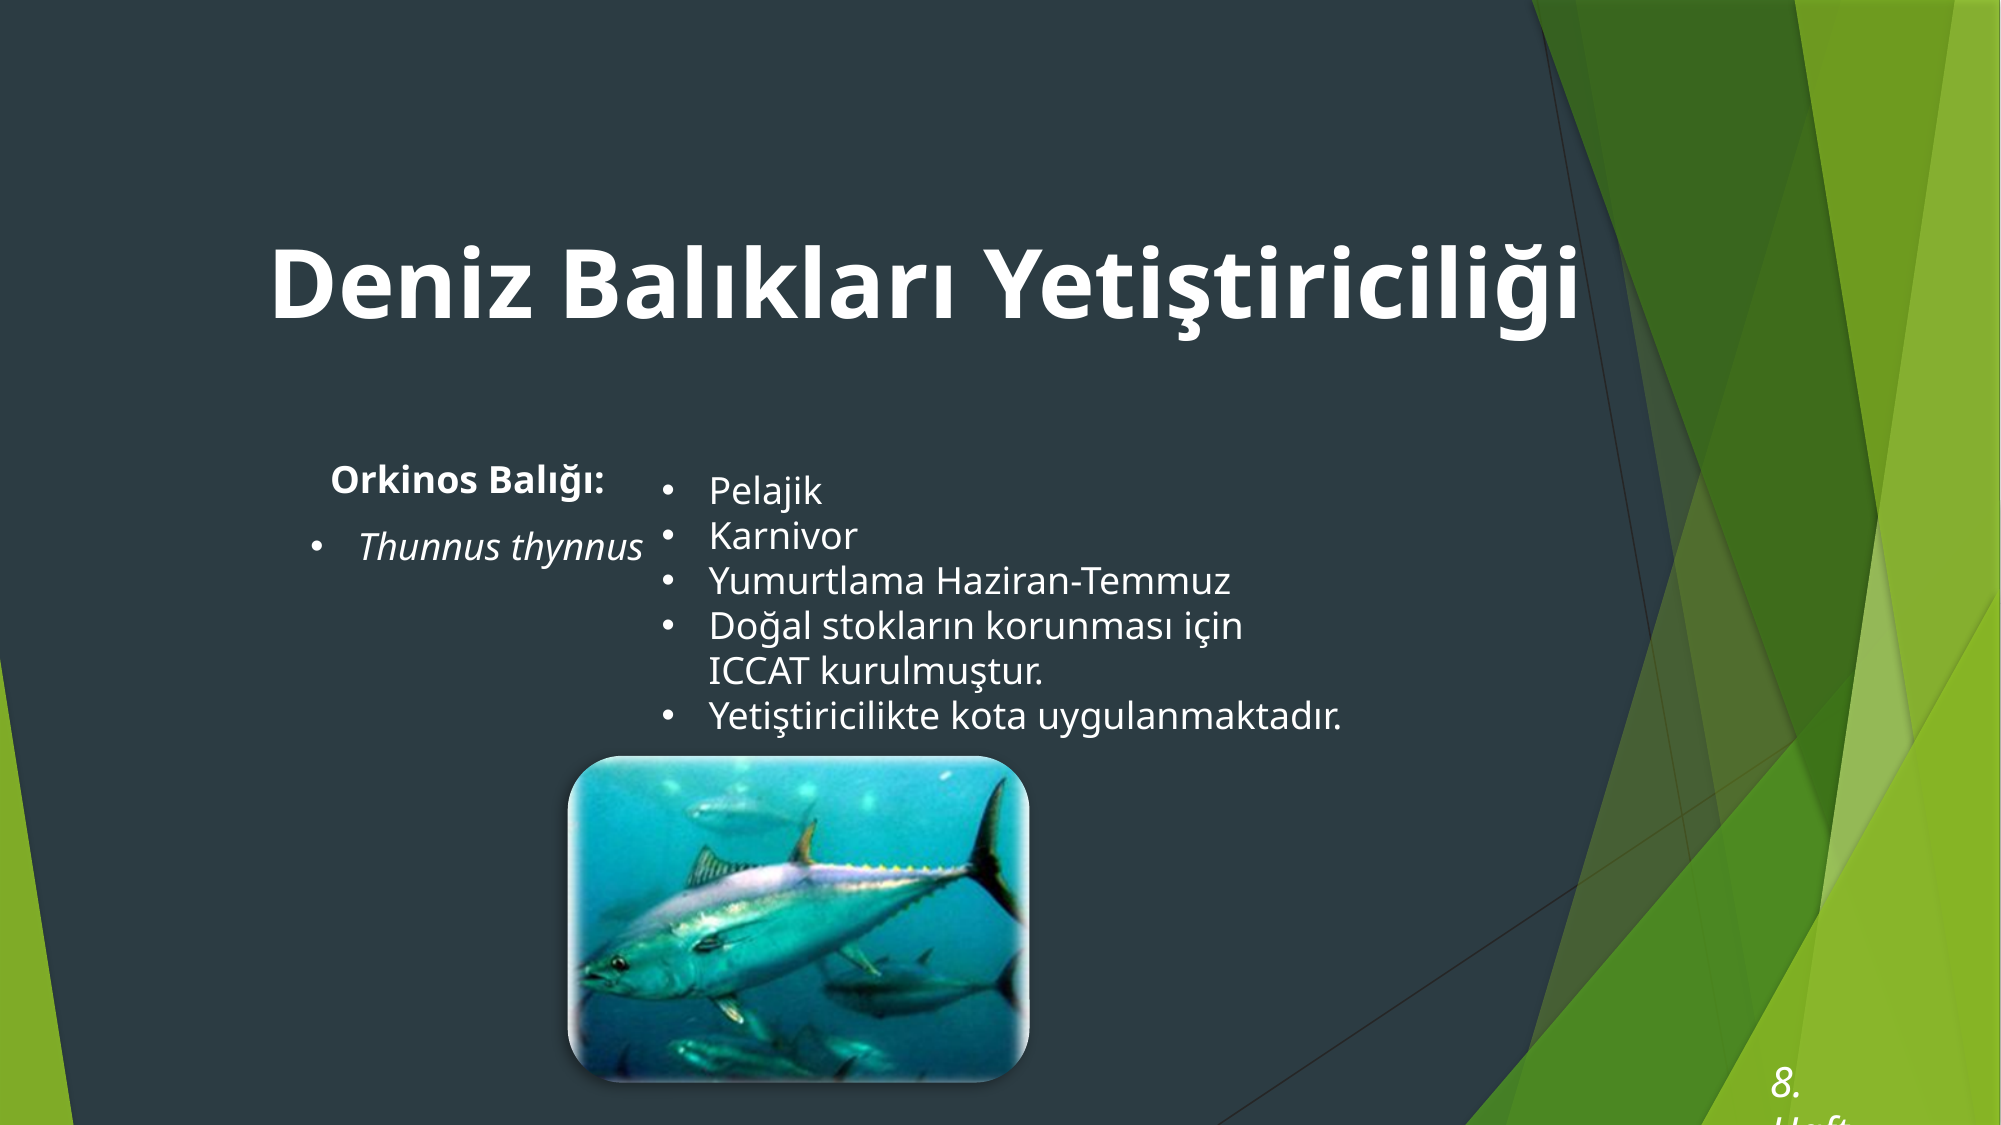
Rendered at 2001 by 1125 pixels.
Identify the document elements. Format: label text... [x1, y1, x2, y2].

text_box 8. Hafta [1754, 1048, 1885, 1125]
text_box Pelajik Karnivor Yumurtlama Haziran-Temmuz Doğal stokların korunması için ICCAT kurulmuştur. Yetiştiricilikte kota uygulanmaktadır. [646, 459, 1369, 790]
picture [567, 755, 1030, 1084]
text_box Orkinos Balığı: [315, 448, 664, 509]
title Deniz Balıkları Yetiştiriciliği [252, 215, 1763, 393]
text_box Thunnus thynnus [295, 515, 646, 576]
